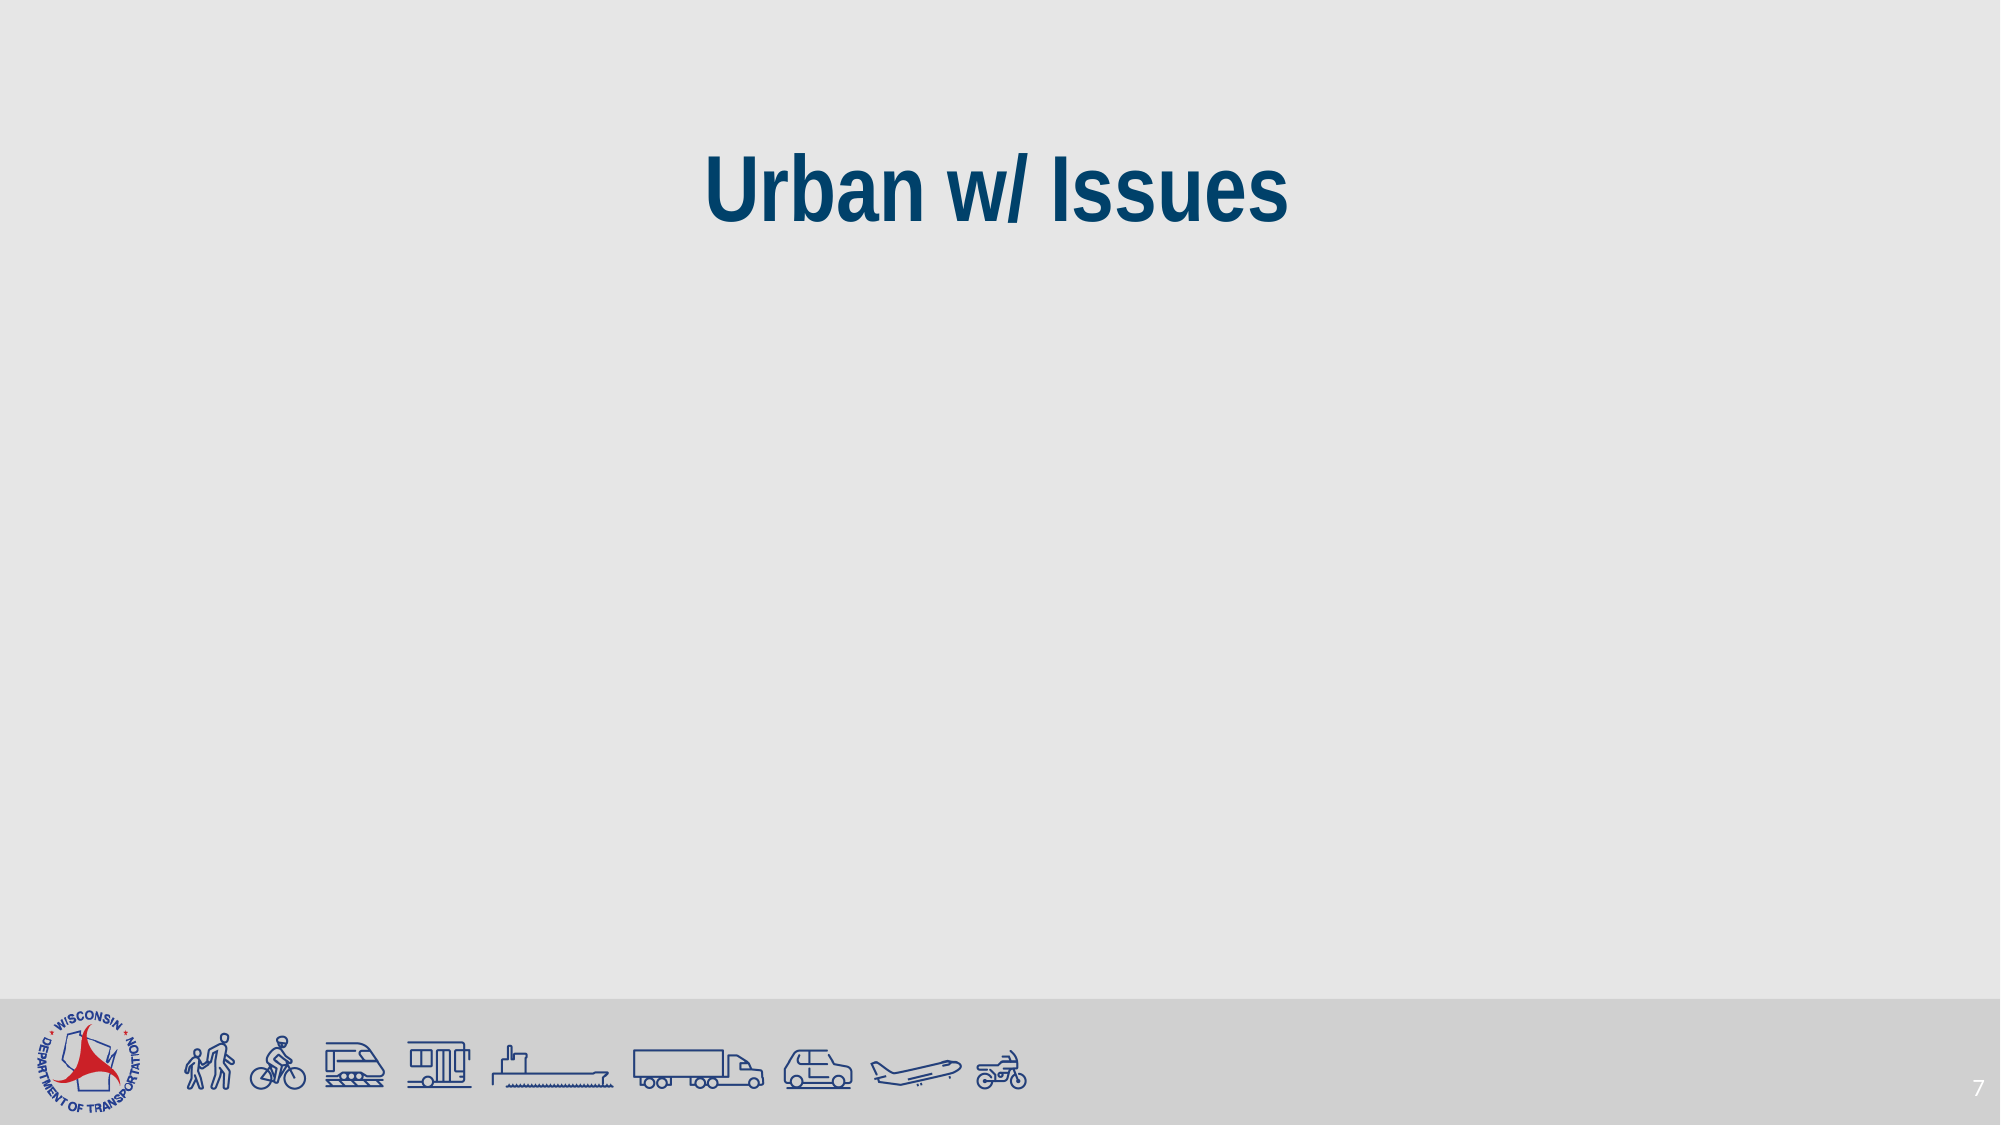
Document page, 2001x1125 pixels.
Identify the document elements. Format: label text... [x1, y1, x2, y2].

picture [184, 1032, 1027, 1090]
title Urban w/ Issues [97, 97, 1898, 315]
picture [37, 1010, 140, 1113]
slide_number 7 [1908, 1062, 2000, 1112]
